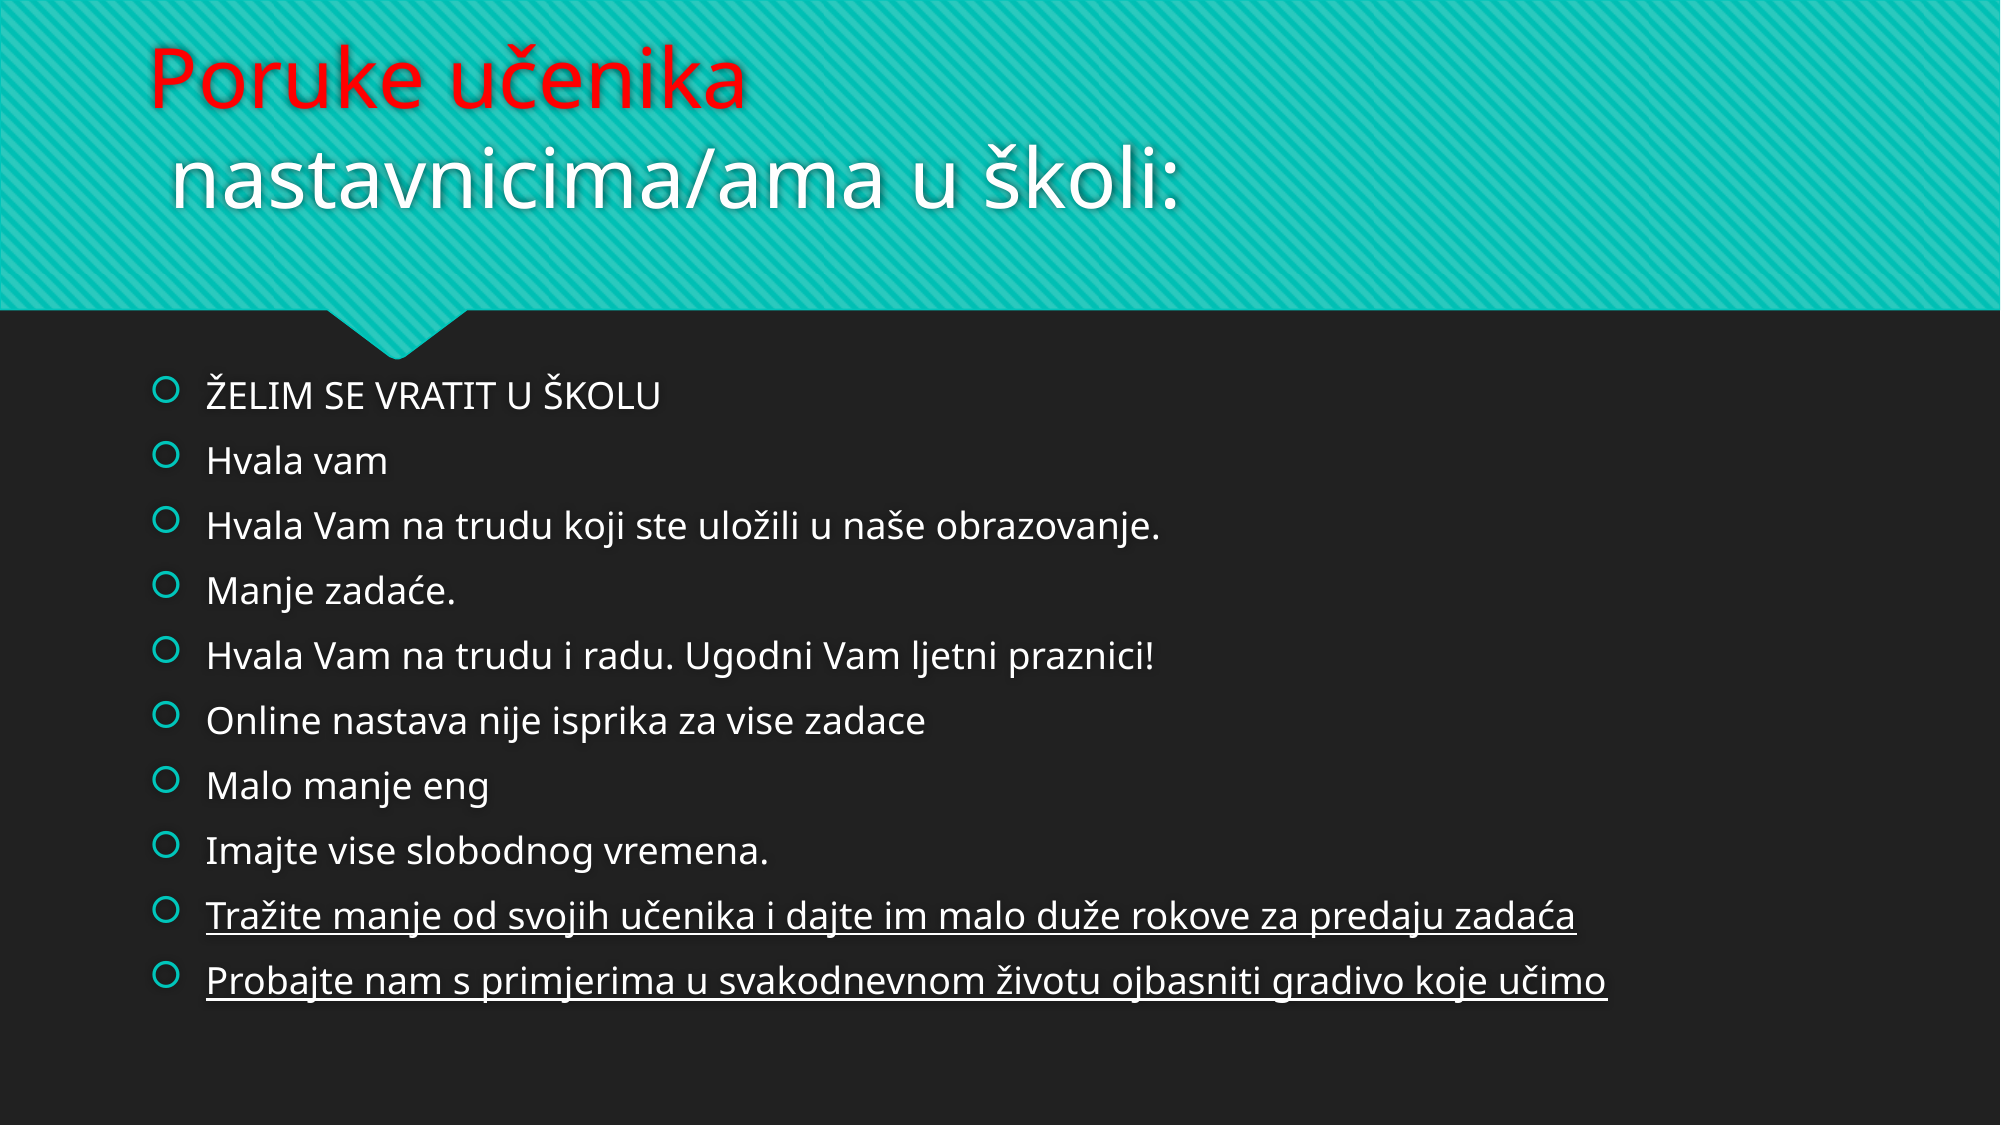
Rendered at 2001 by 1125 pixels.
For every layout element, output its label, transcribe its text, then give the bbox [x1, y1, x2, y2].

title Poruke učenika nastavnicima/ama u školi: [132, 73, 1868, 233]
list ŽELIM SE VRATIT U ŠKOLU Hvala vam Hvala Vam na trudu koji ste uložili u naše obrazovanje. Manje zadaće. Hvala Vam na trudu i radu. Ugodni Vam ljetni praznici! Online nastava nije isprika za vise zadace Malo manje eng Imajte vise slobodnog vremena. Tražite manje od svojih učenika i dajte im malo duže rokove za predaju zadaća Probajte nam s primjerima u svakodnevnom životu ojbasniti gradivo koje učimo [134, 364, 1866, 1045]
